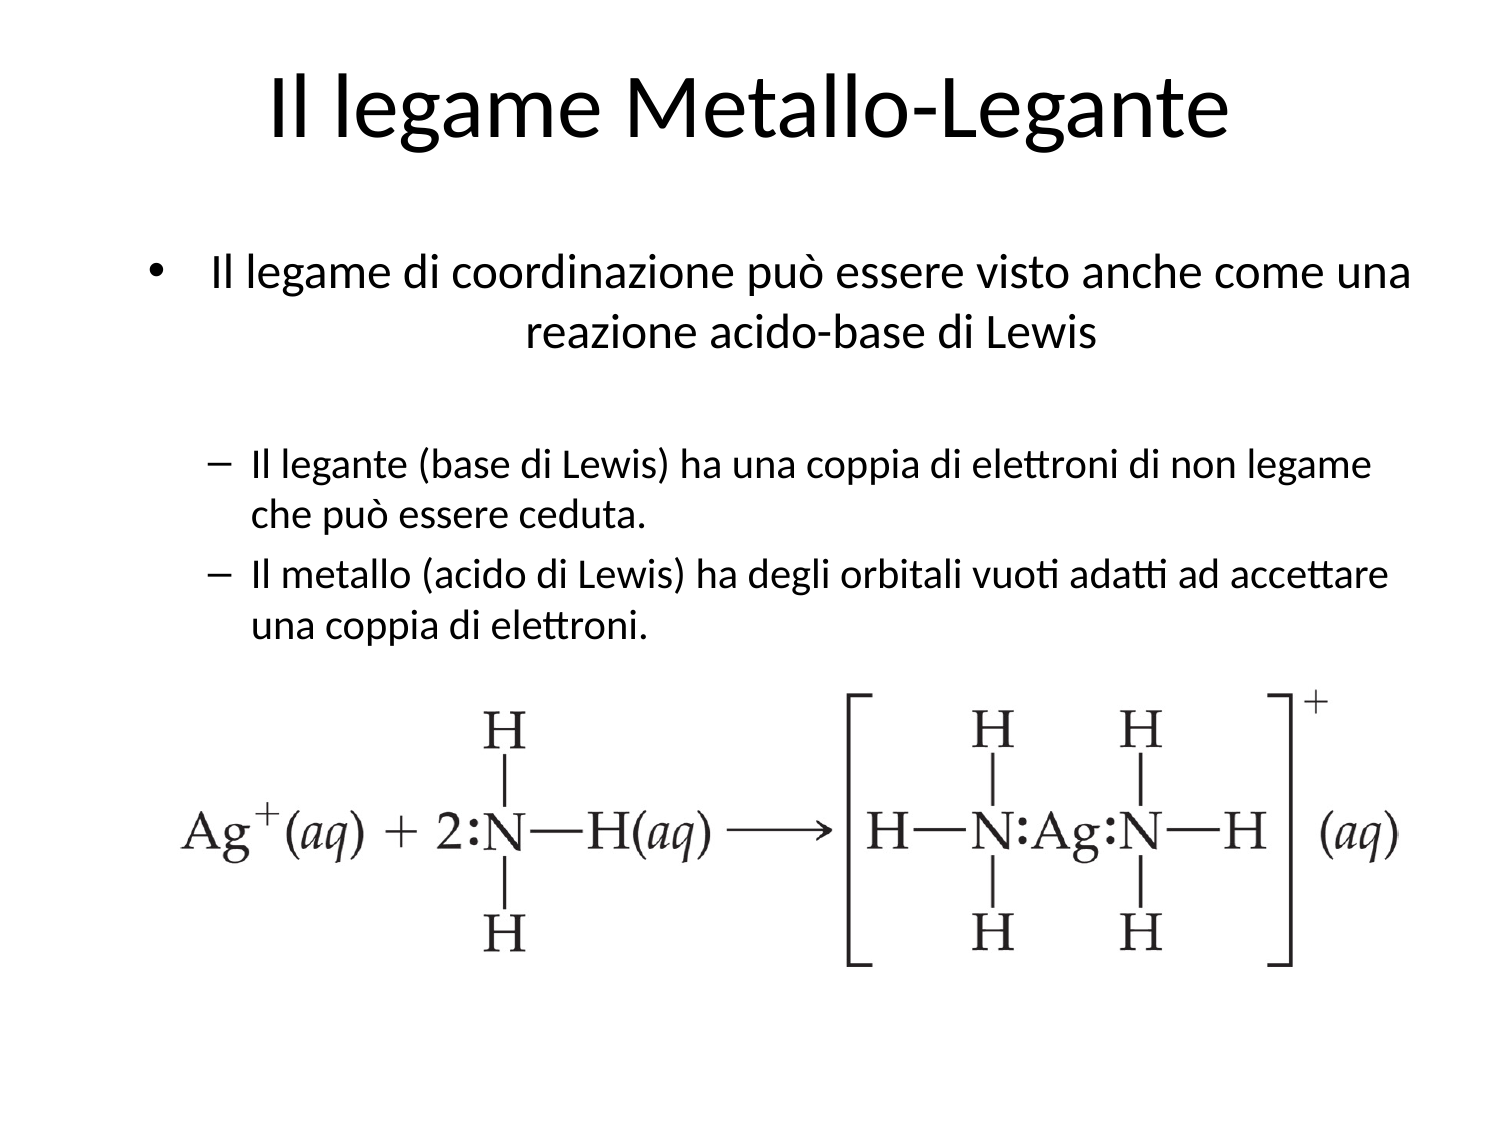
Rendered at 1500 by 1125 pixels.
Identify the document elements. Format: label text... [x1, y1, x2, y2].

list Il legame di coordinazione può essere visto anche come una reazione acido-base di Lewis Il legante (base di Lewis) ha una coppia di elettroni di non legame che può essere ceduta. Il metallo (acido di Lewis) ha degli orbitali vuoti adatti ad accettare una coppia di elettroni. [123, 231, 1447, 657]
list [170, 680, 1407, 969]
title Il legame Metallo-Legante [0, 7, 1500, 195]
